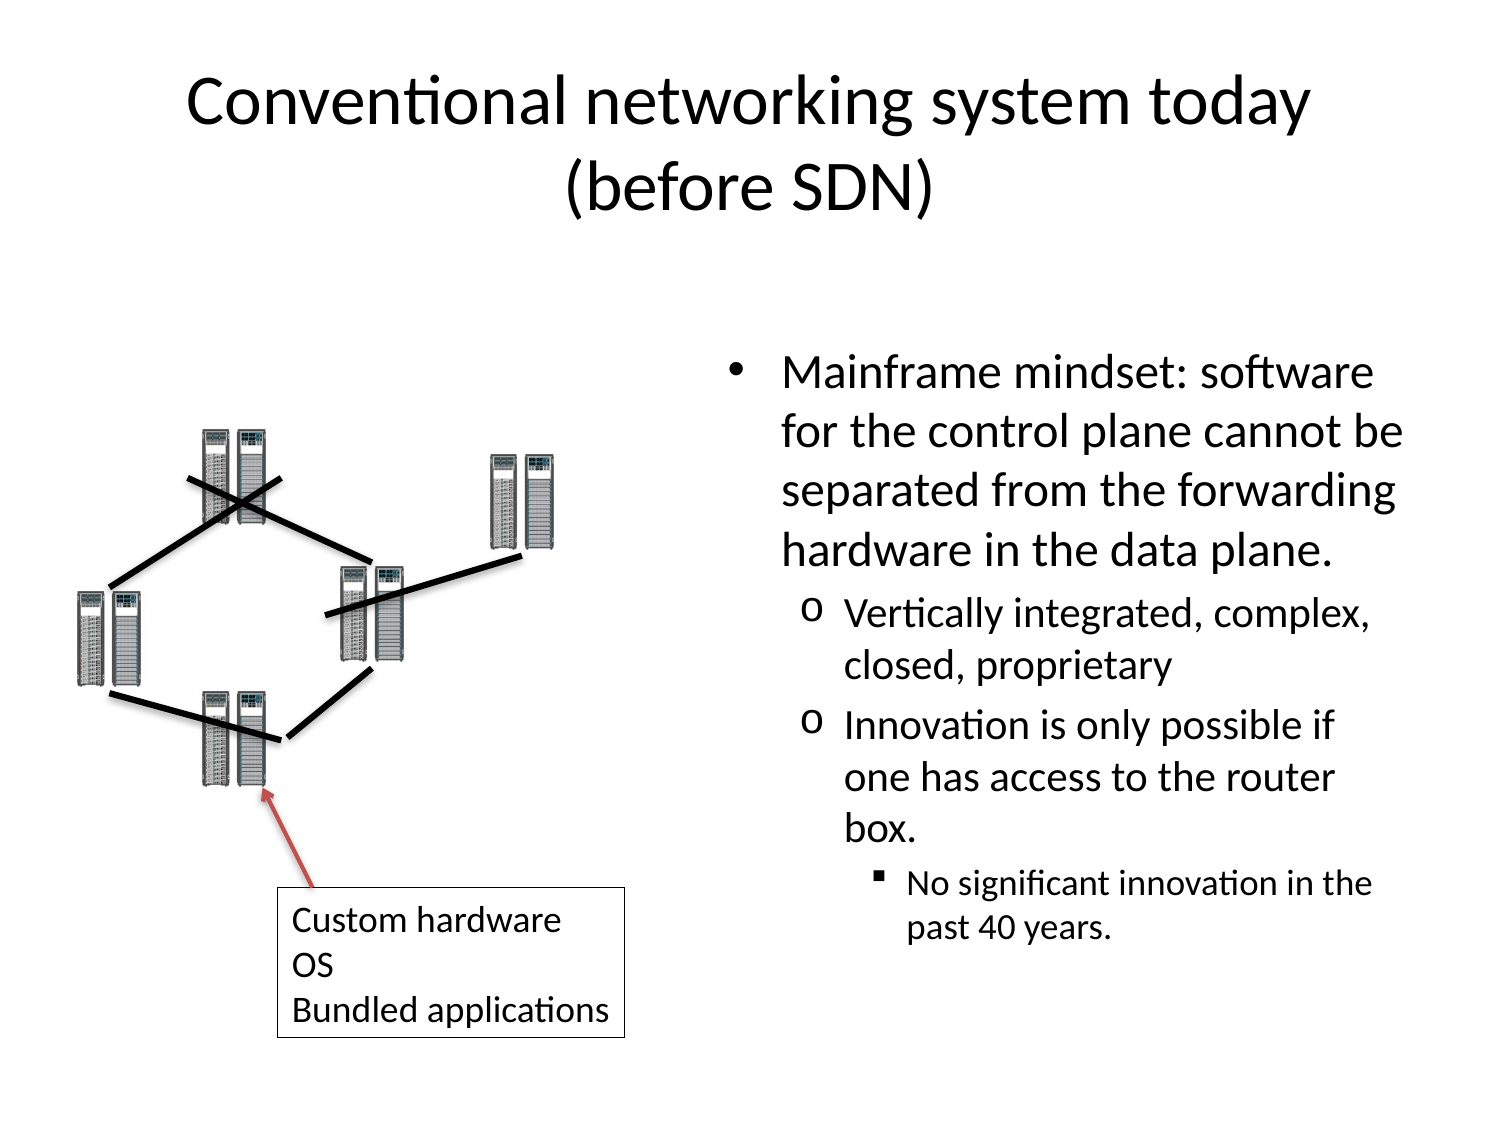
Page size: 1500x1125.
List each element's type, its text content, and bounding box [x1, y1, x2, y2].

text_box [262, 787, 313, 888]
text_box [280, 477, 373, 563]
picture [474, 449, 569, 556]
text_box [109, 692, 188, 741]
picture [62, 587, 157, 694]
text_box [109, 477, 188, 588]
text_box Custom hardware OS Bundled applications [277, 887, 625, 1038]
picture [187, 424, 282, 531]
picture [324, 562, 419, 669]
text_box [287, 667, 373, 738]
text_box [418, 555, 522, 616]
list Mainframe mindset: software for the control plane cannot be separated from the forwarding hardware in the data plane. Vertically integrated, complex, closed, proprietary Innovation is only possible if one has access to the router box. No significant innovation in the past 40 years. [712, 262, 1425, 1005]
title Conventional networking system today (before SDN) [75, 45, 1425, 233]
picture [187, 687, 282, 794]
